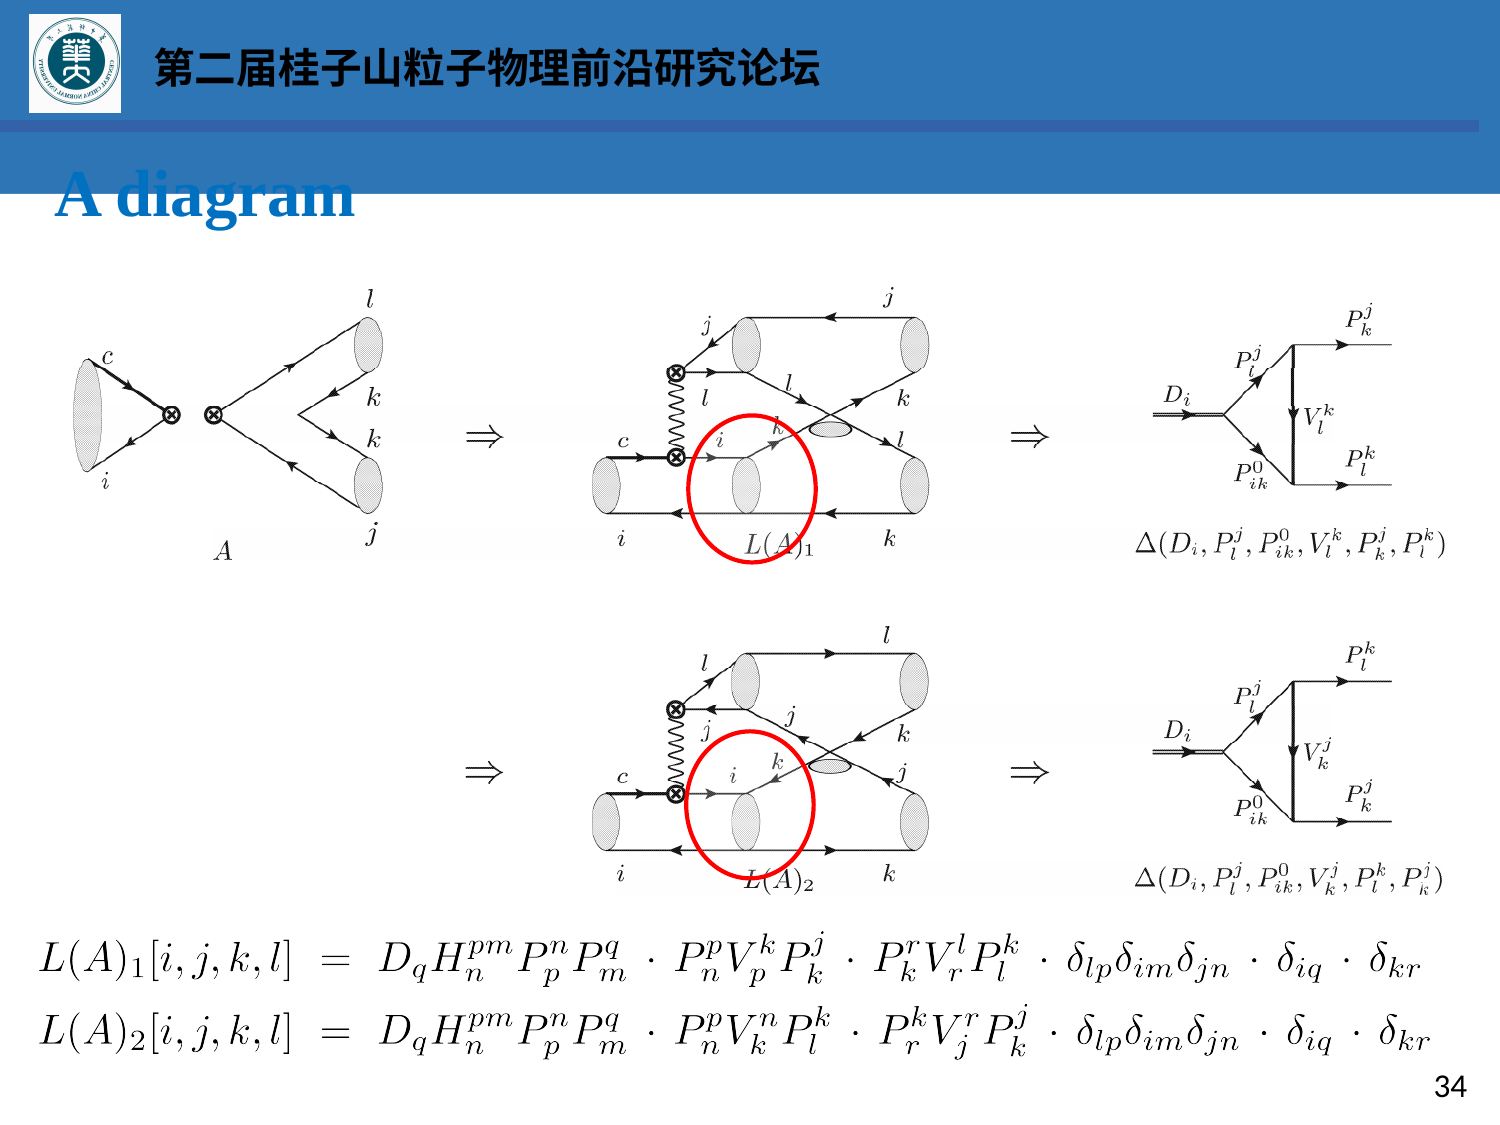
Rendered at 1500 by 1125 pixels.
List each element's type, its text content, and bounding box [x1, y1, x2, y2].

picture [39, 931, 1430, 1060]
list A diagram [38, 137, 1153, 252]
picture [29, 14, 121, 113]
picture [59, 274, 1451, 929]
text_box 第二届桂子山粒子物理前沿研究论坛 [138, 34, 837, 100]
text_box 34 [1419, 1057, 1483, 1112]
